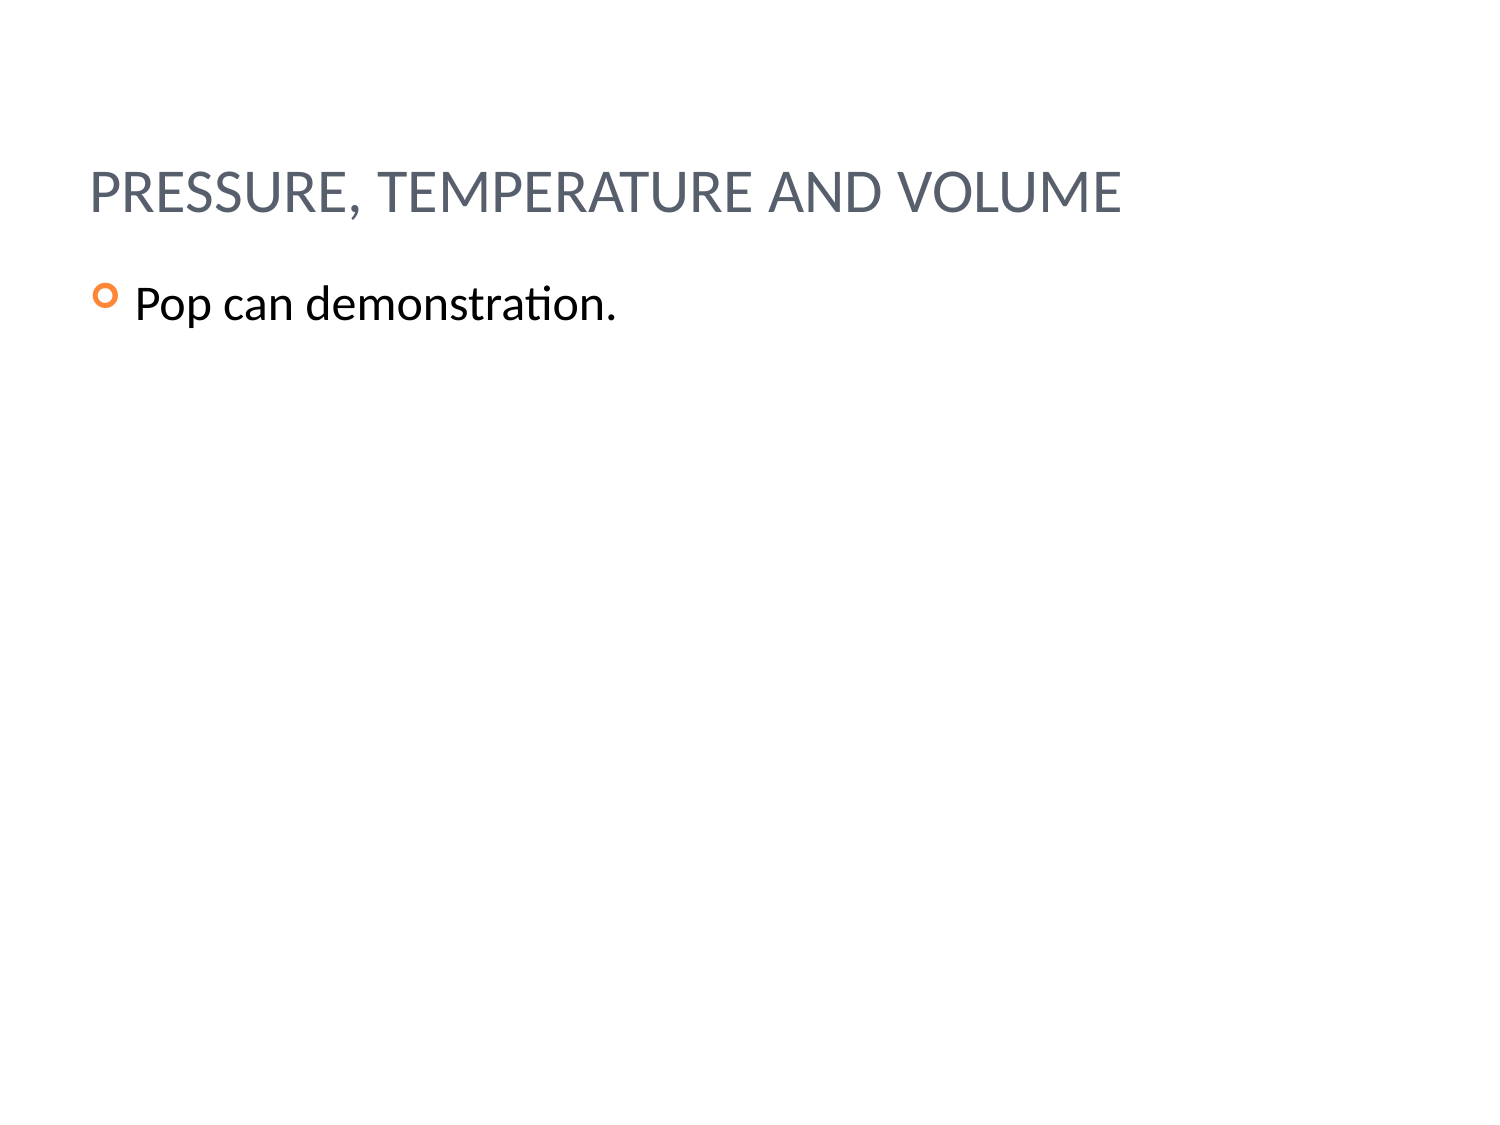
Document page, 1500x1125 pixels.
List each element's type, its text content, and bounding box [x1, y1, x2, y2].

list Pop can demonstration. [75, 262, 1300, 1062]
title Pressure, temperature and volume [75, 45, 1300, 233]
